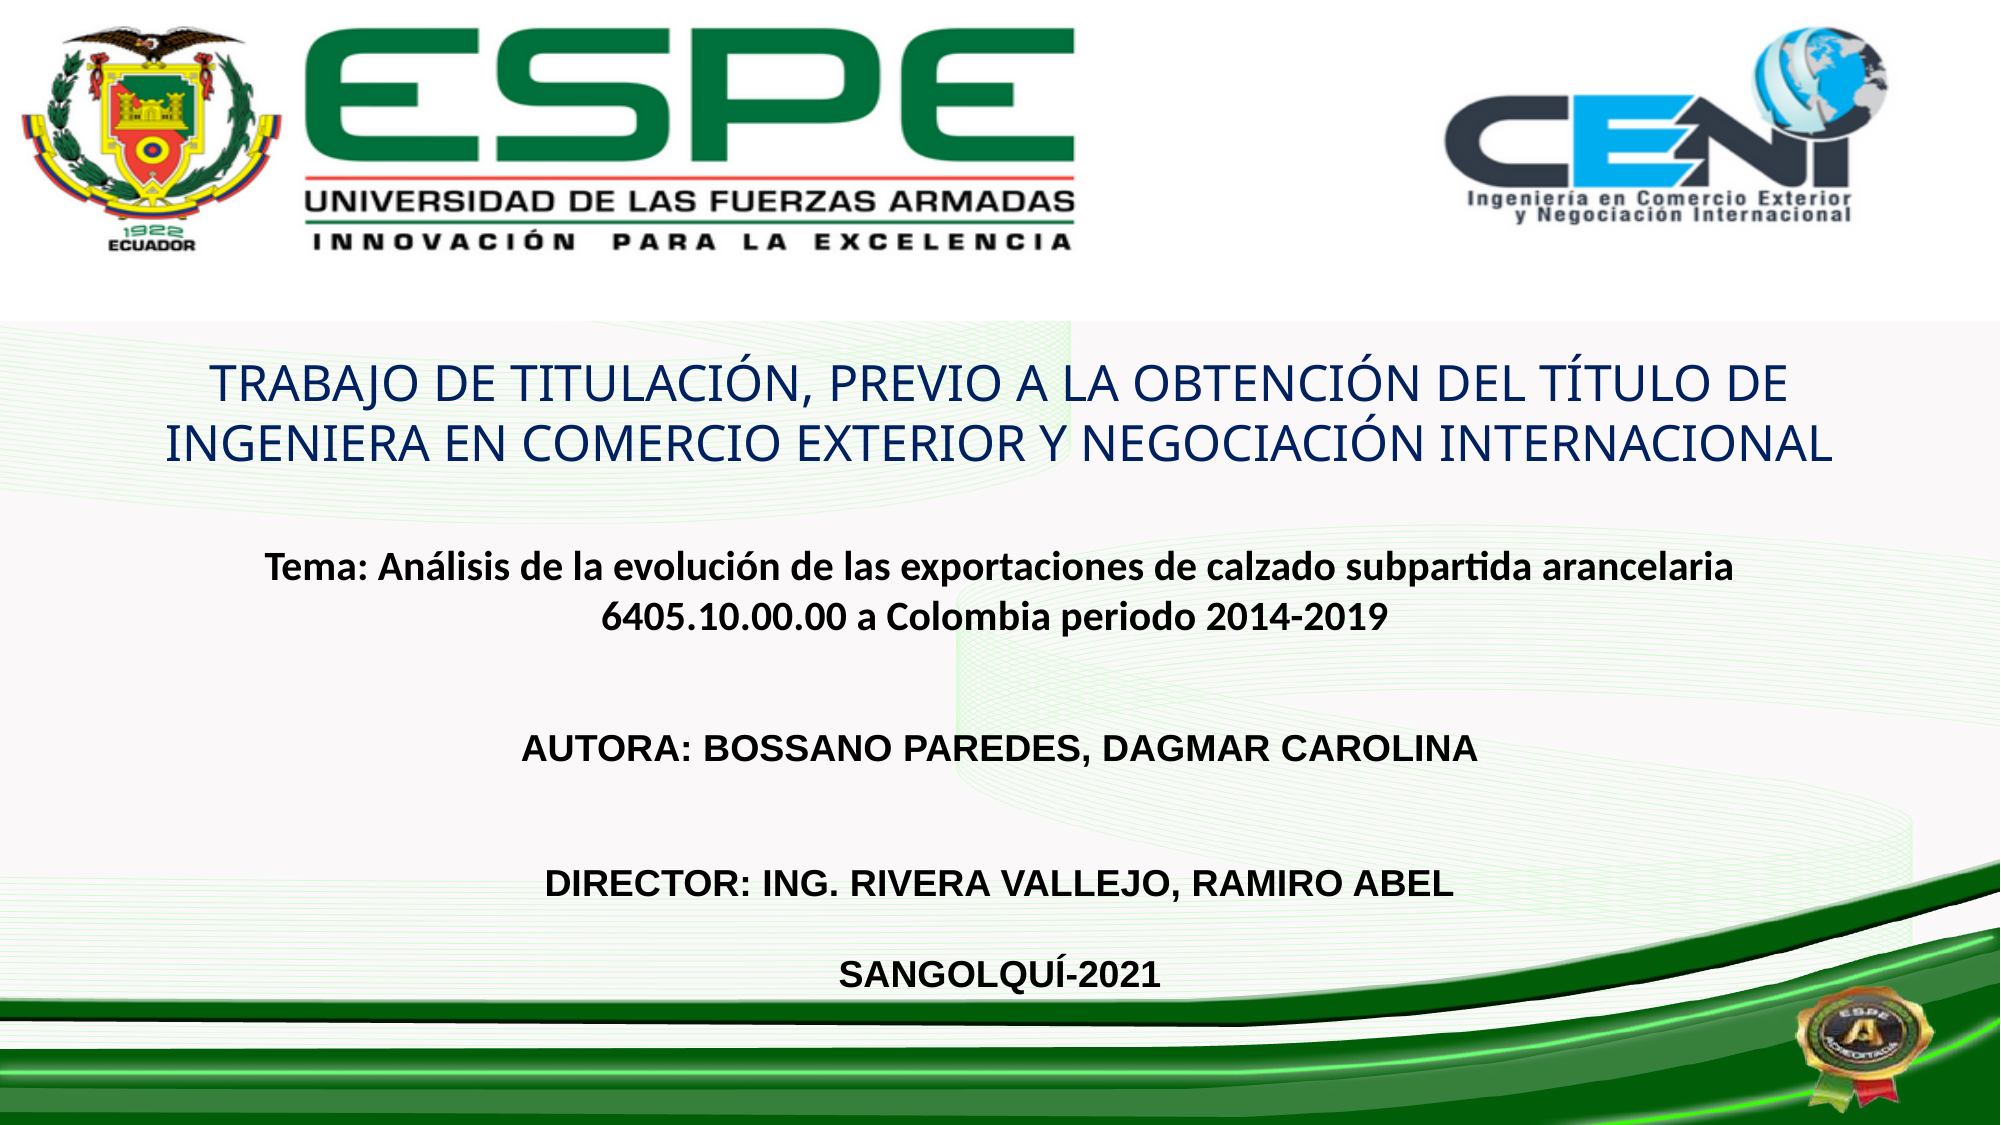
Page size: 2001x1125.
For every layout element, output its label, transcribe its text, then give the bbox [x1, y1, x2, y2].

text_box Tema: Análisis de la evolución de las exportaciones de calzado subpartida arancelaria 6405.10.00.00 a Colombia periodo 2014-2019 [188, 531, 1812, 646]
text_box SANGOLQUÍ-2021 [823, 939, 1177, 1003]
text_box TRABAJO DE TITULACIÓN, PREVIO A LA OBTENCIÓN DEL TÍTULO DE INGENIERA EN COMERCIO EXTERIOR Y NEGOCIACIÓN INTERNACIONAL [61, 343, 1938, 479]
text_box DIRECTOR: ING. RIVERA VALLEJO, RAMIRO ABEL [529, 847, 1471, 971]
text_box AUTORA: BOSSANO PAREDES, DAGMAR CAROLINA [413, 713, 1587, 776]
picture [0, 0, 2000, 1125]
